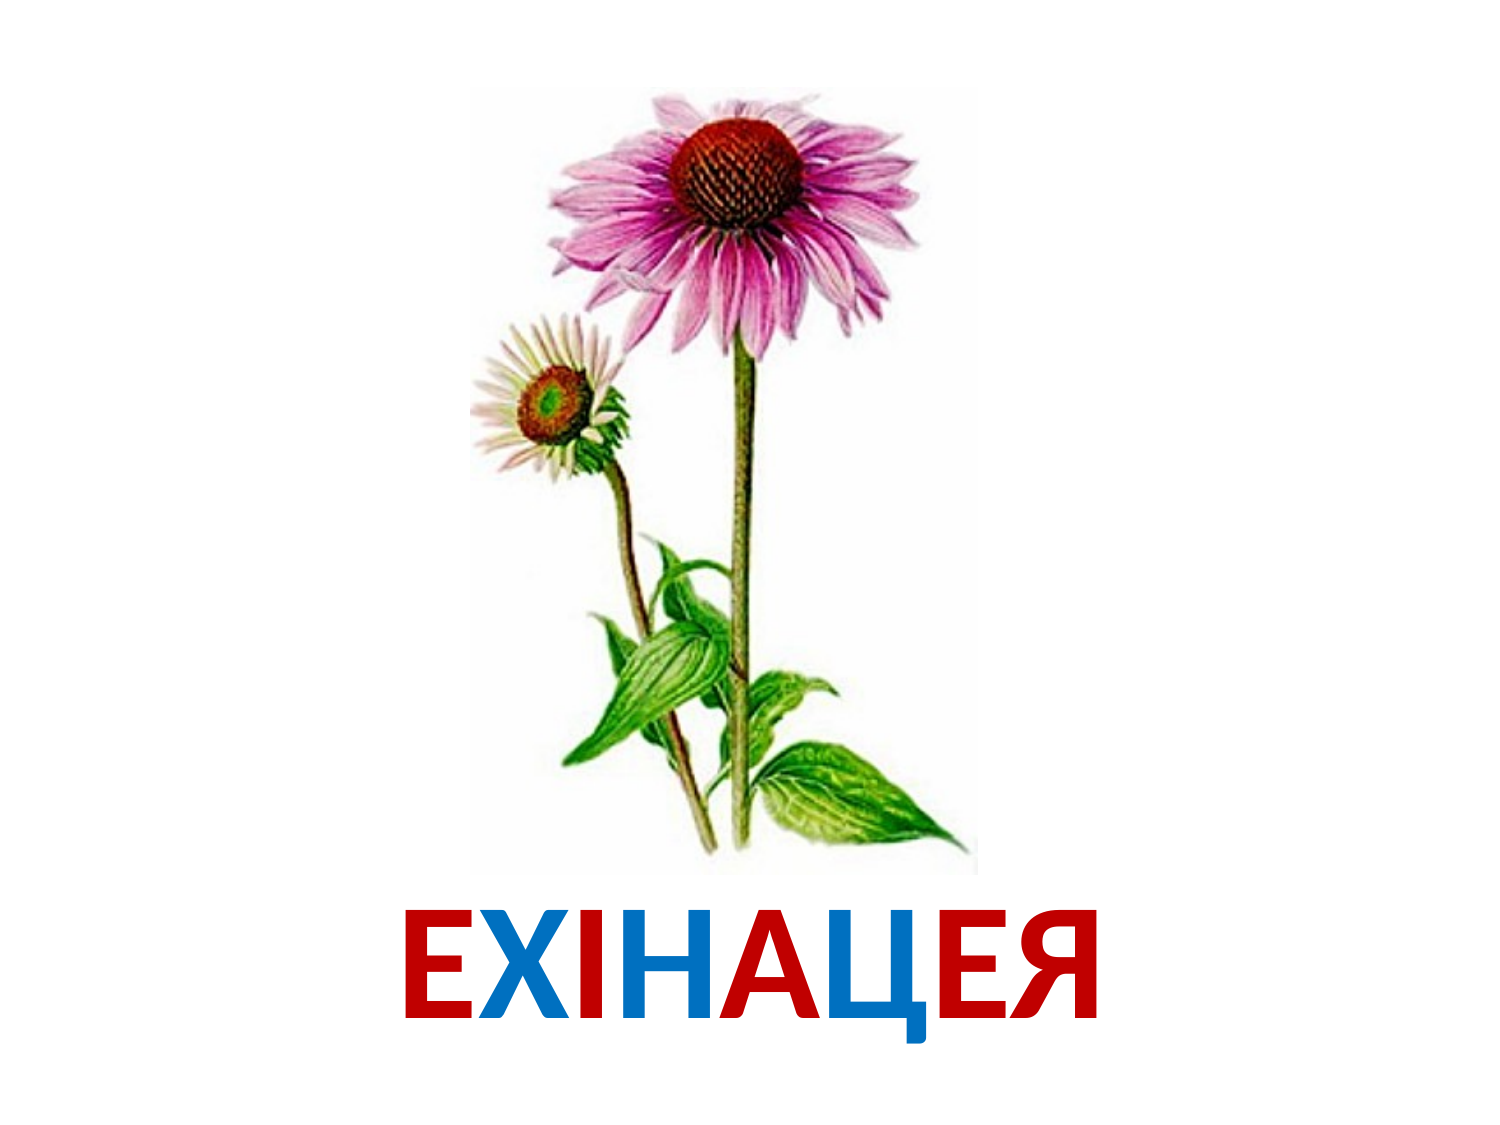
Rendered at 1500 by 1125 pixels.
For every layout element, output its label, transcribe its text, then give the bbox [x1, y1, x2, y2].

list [469, 87, 978, 875]
title ЕХІНАЦЕЯ [76, 857, 1427, 1046]
